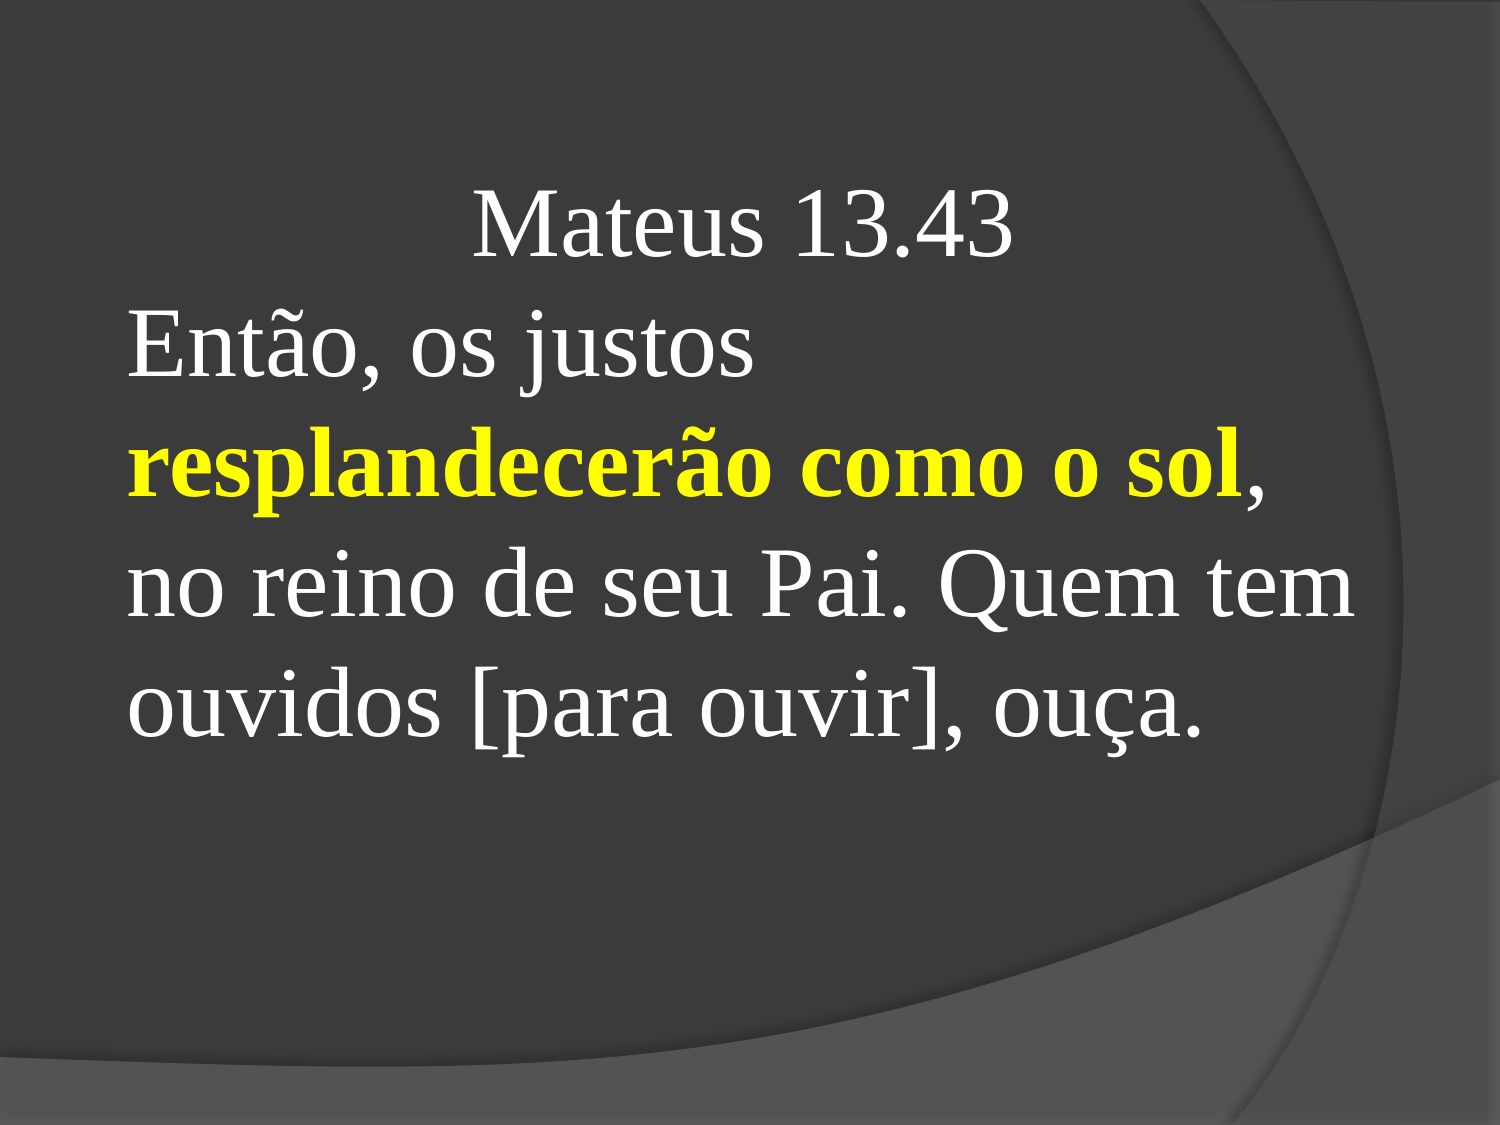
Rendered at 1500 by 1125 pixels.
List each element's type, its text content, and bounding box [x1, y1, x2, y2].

text_box Mateus 13.43 Então, os justos resplandecerão como o sol, no reino de seu Pai. Quem tem ouvidos [para ouvir], ouça. [112, 148, 1376, 1125]
